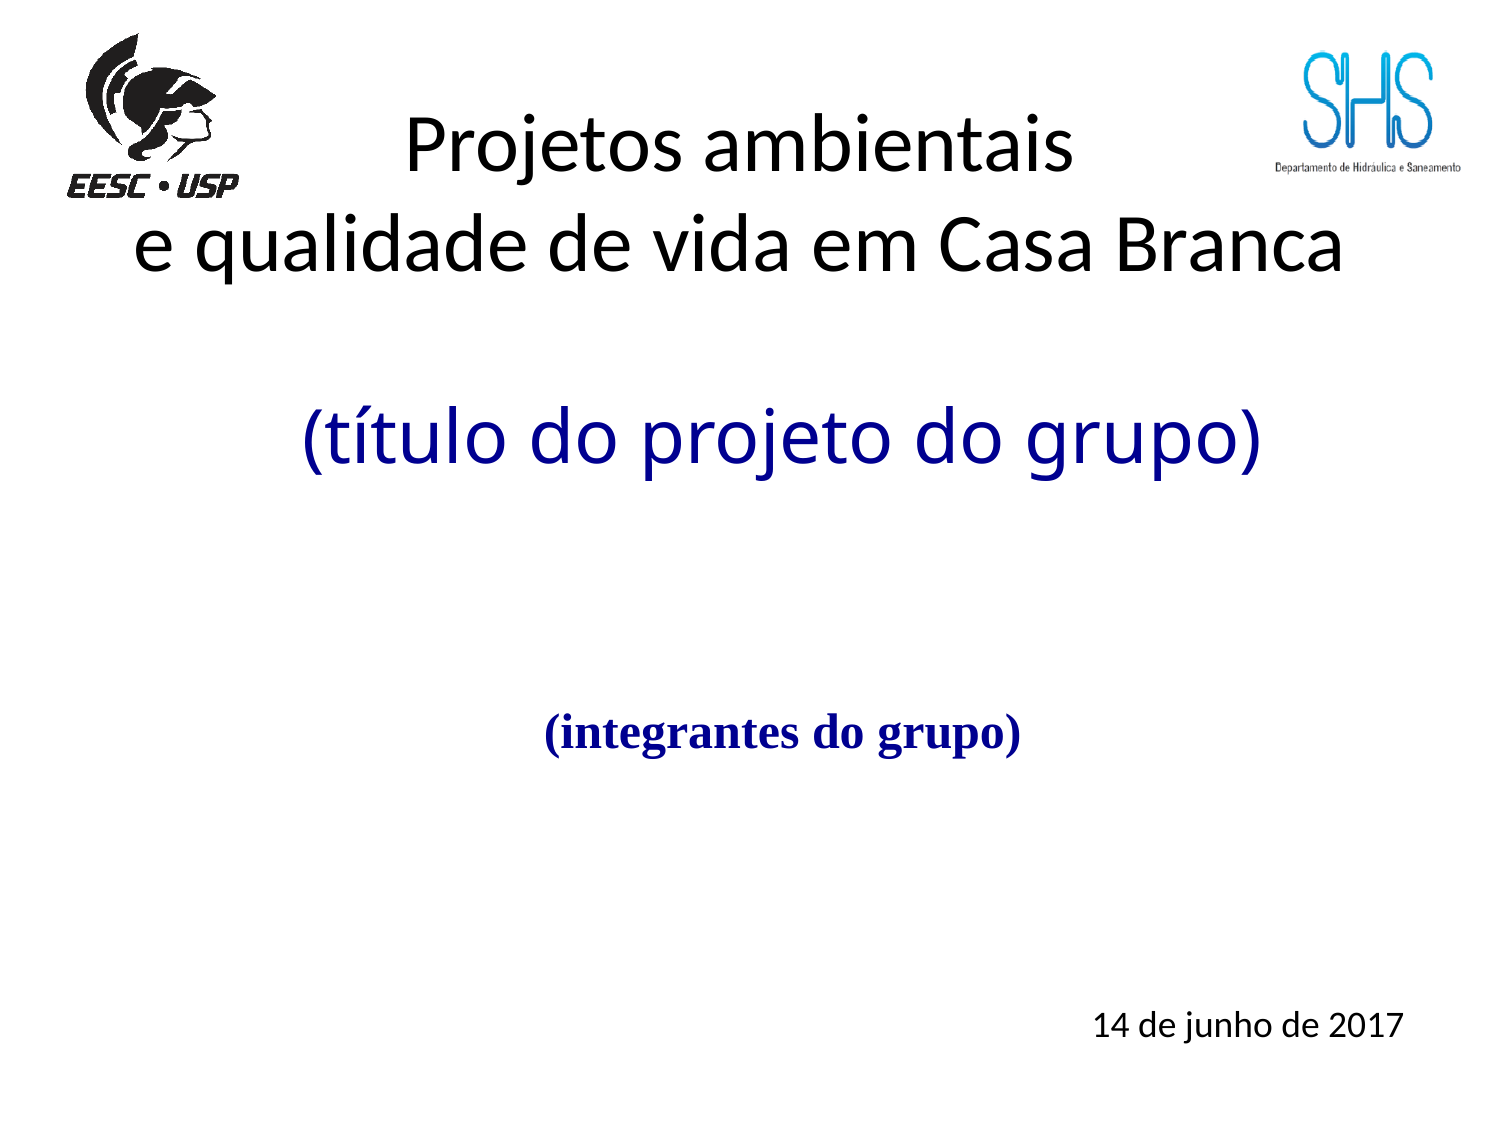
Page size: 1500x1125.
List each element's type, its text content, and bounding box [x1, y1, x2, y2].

picture [1273, 47, 1463, 178]
picture [67, 33, 240, 198]
text_box 14 de junho de 2017 [1076, 992, 1420, 1052]
subtitle (título do projeto do grupo) (integrantes do grupo) [257, 381, 1308, 933]
title Projetos ambientais e qualidade de vida em Casa Branca [112, 67, 1388, 309]
